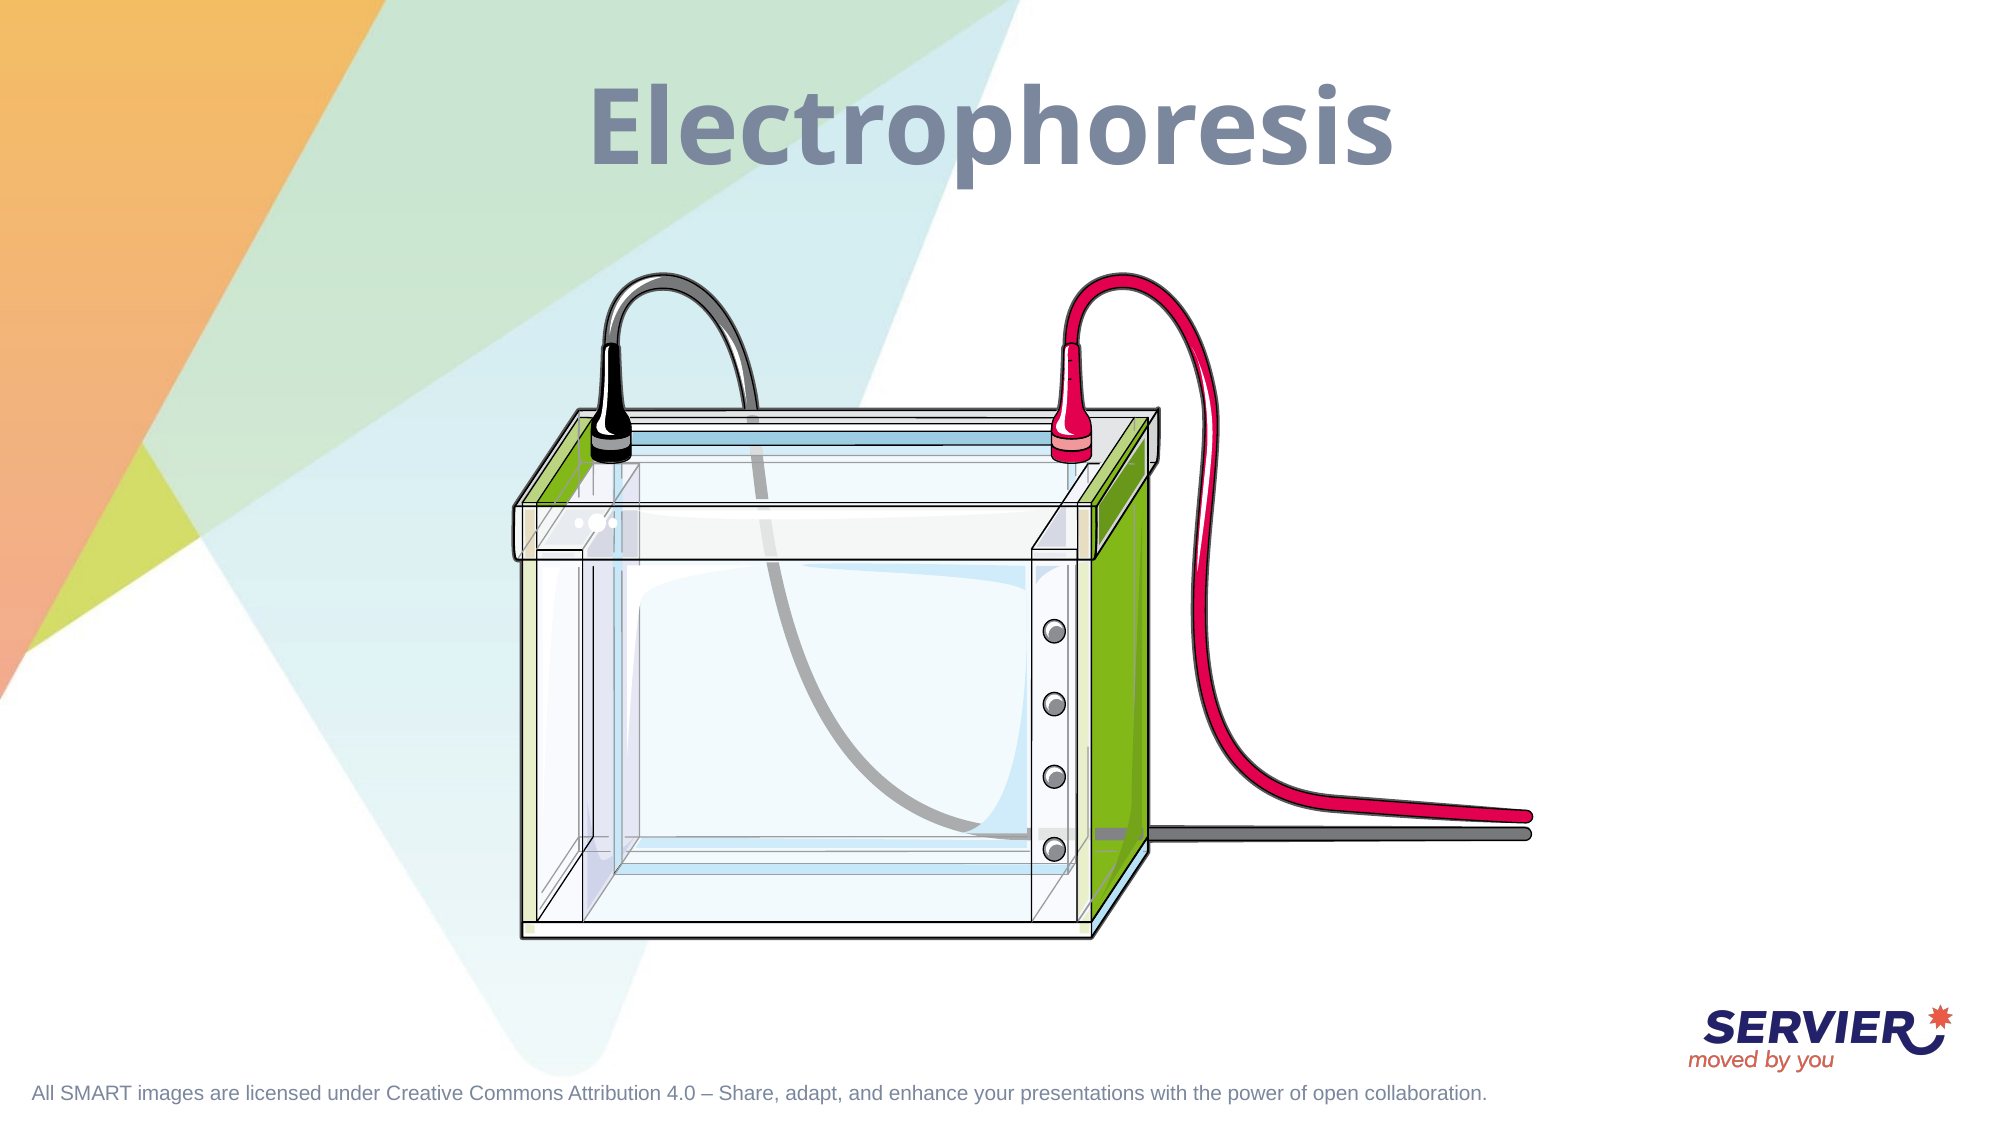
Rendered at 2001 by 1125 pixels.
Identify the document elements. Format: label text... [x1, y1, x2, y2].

picture [0, 0, 2001, 1125]
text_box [512, 274, 1533, 938]
title Electrophoresis [55, 12, 1927, 232]
